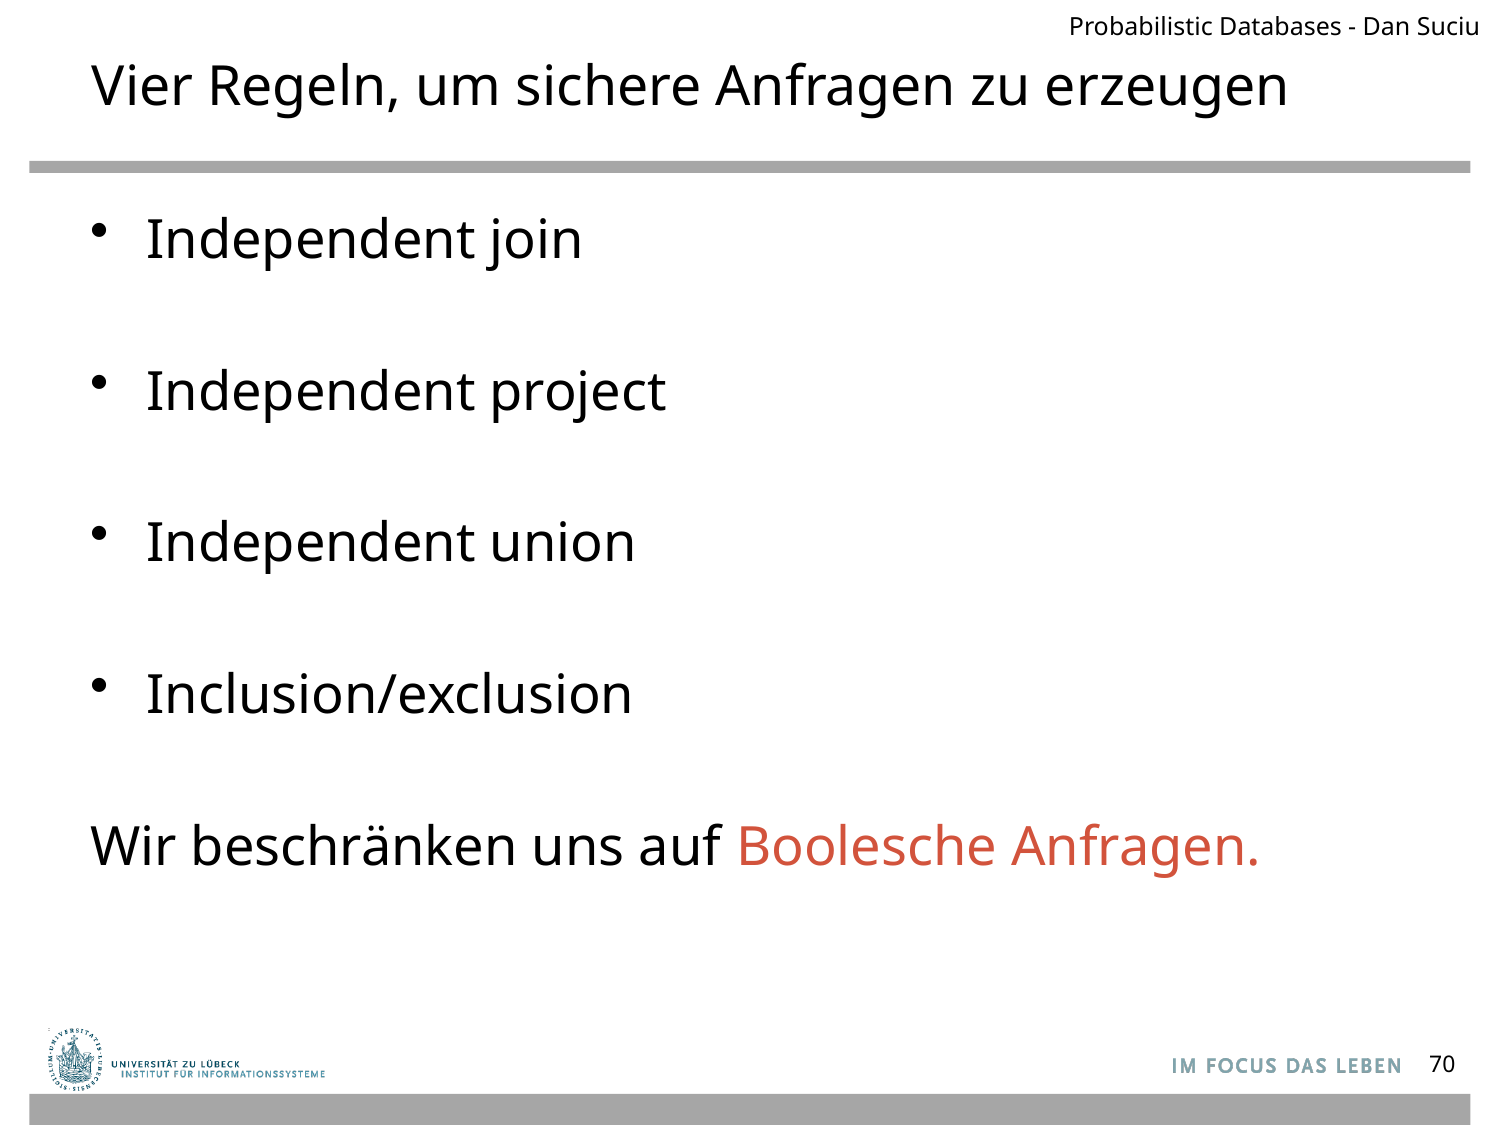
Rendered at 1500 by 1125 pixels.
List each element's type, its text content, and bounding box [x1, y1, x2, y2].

list Independent join Independent project Independent union Inclusion/exclusion Wir beschränken uns auf Boolesche Anfragen. [75, 196, 1425, 1012]
slide_number 70 [1305, 1050, 1471, 1083]
text_box Probabilistic Databases - Dan Suciu [820, 2, 1496, 57]
picture [1173, 1058, 1305, 1073]
title Vier Regeln, um sichere Anfragen zu erzeugen [76, 42, 1427, 126]
